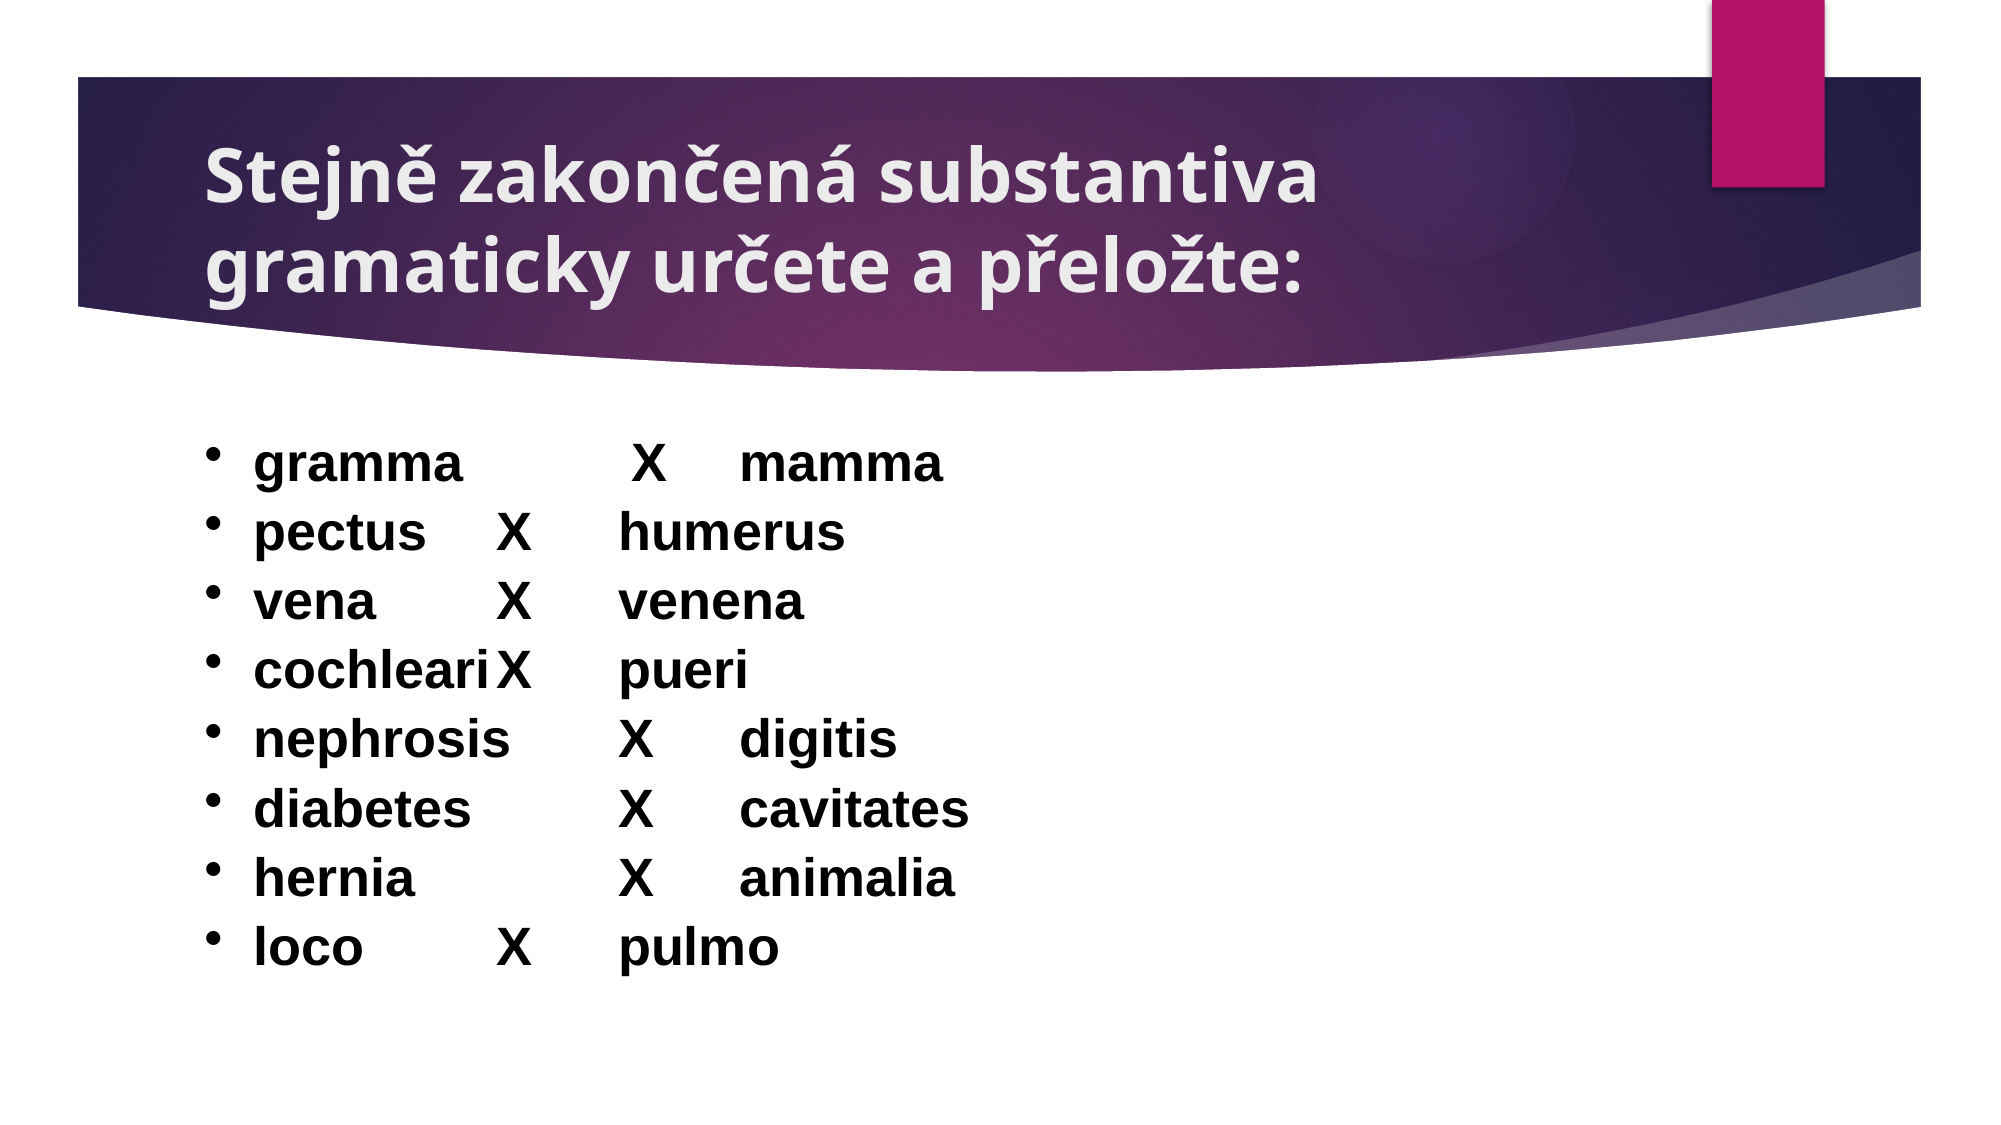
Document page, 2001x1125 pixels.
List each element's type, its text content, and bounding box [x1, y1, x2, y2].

title Stejně zakončená substantiva gramaticky určete a přeložte: [189, 159, 1627, 276]
list gramma X mamma pectus X humerus vena X venena cochleari X pueri nephrosis X digitis diabetes X cavitates hernia X animalia loco X pulmo [189, 427, 1638, 988]
